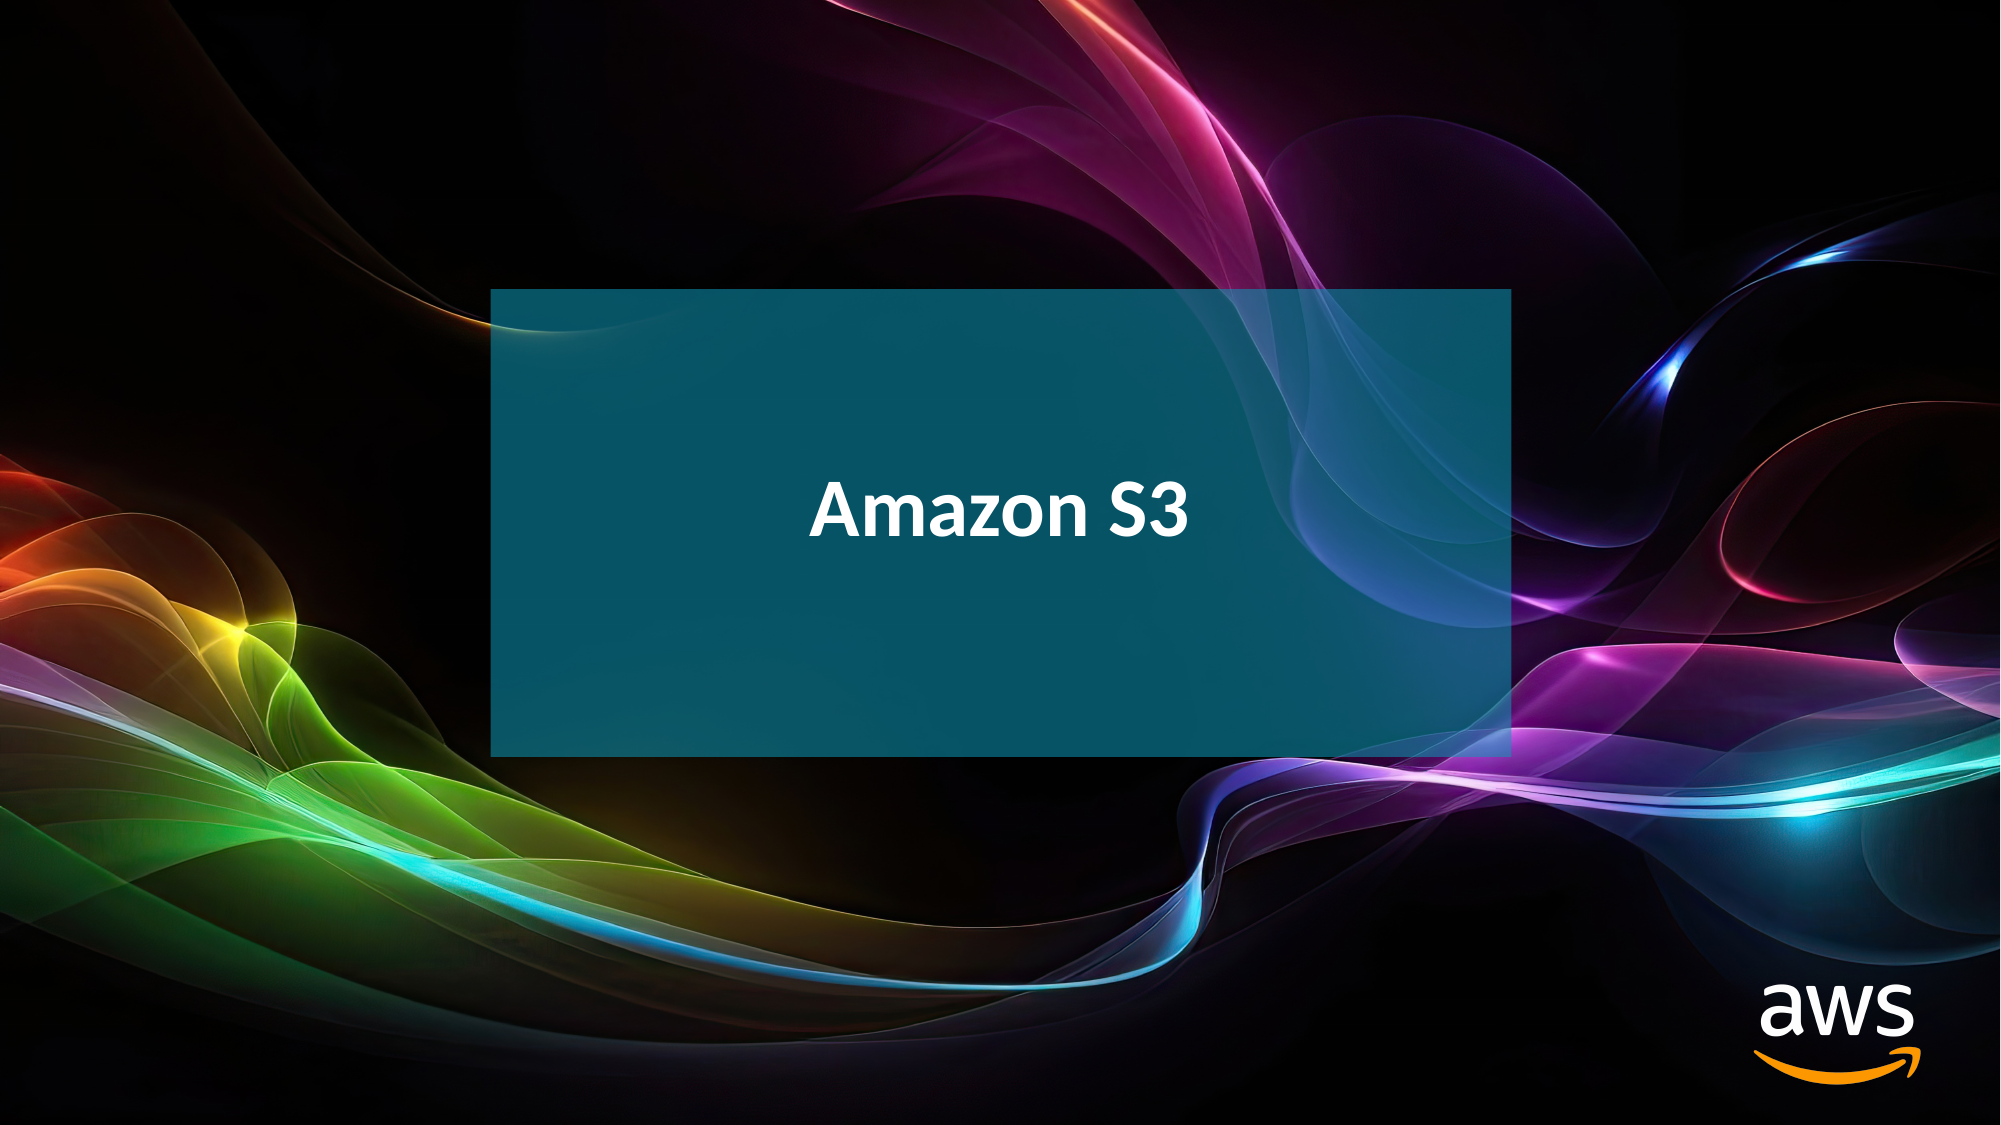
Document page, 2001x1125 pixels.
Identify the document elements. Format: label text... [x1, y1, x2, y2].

picture [0, 0, 2001, 1125]
title Amazon S3 [36, 483, 1964, 563]
text_box [489, 563, 1513, 759]
text_box [489, 288, 1513, 483]
